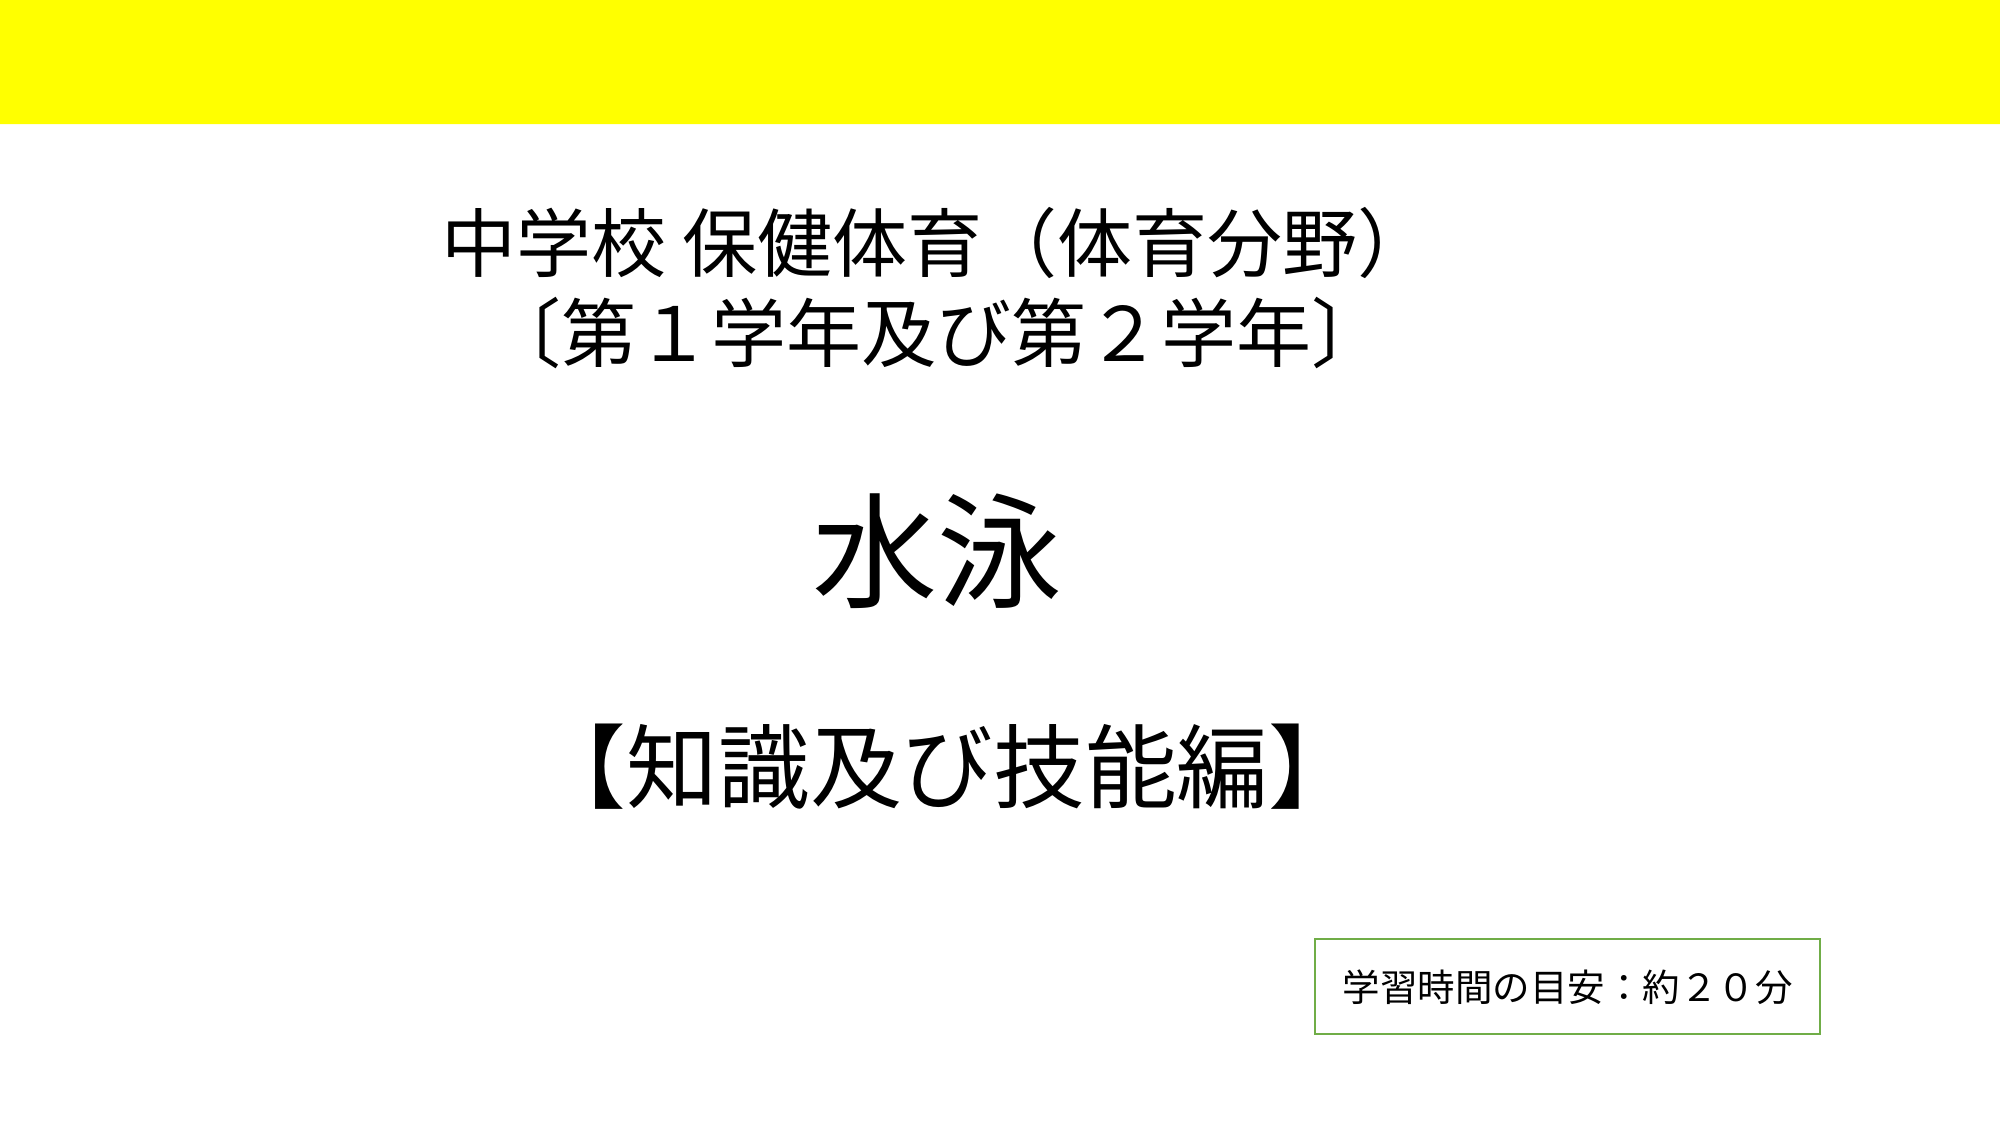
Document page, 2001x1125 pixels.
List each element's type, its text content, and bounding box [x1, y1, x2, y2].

title 水泳 [133, 433, 1741, 633]
text_box 中学校 保健体育（体育分野） 〔第１学年及び第２学年〕 [231, 163, 1643, 410]
text_box 【知識及び技能編】 [207, 656, 1689, 874]
text_box [122, 125, 1752, 287]
text_box [0, 0, 2000, 125]
text_box 学習時間の目安：約２０分 [1314, 938, 1821, 1035]
